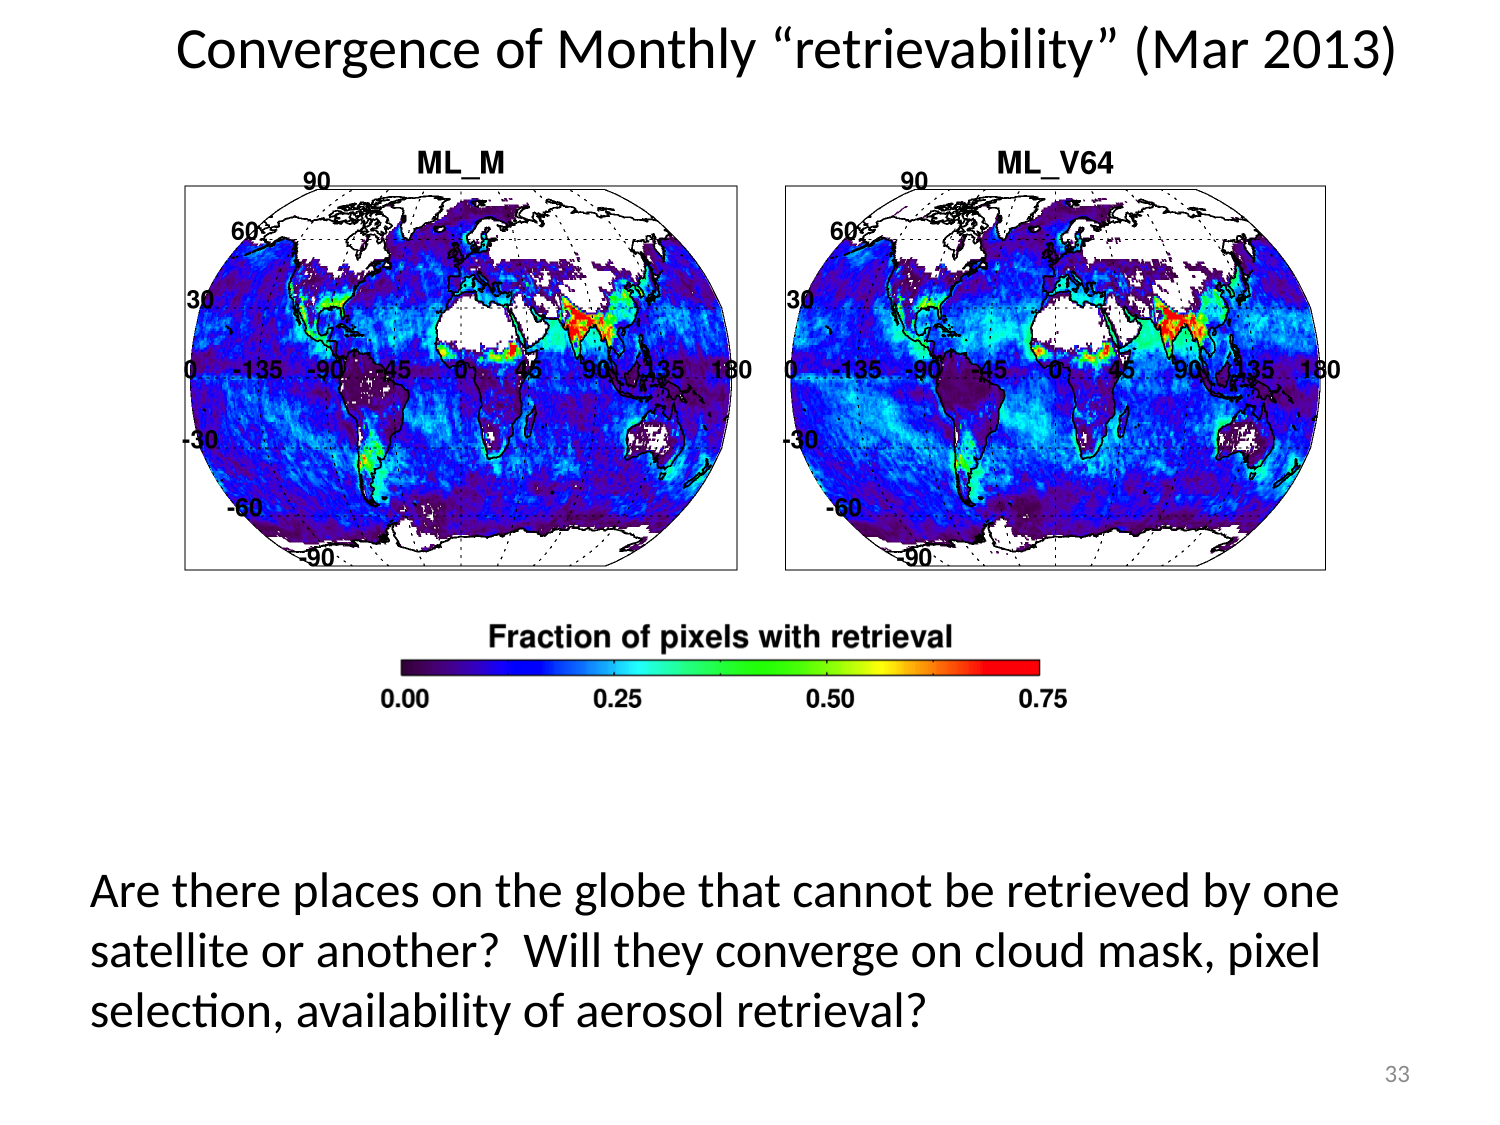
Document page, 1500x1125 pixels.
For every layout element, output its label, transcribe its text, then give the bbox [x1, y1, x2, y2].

slide_number 33 [1074, 1042, 1425, 1103]
title Convergence of Monthly “retrievability” (Mar 2013) [75, 0, 1500, 90]
picture [162, 140, 1348, 708]
text_box Are there places on the globe that cannot be retrieved by one satellite or another? Will they converge on cloud mask, pixel selection, availability of aerosol retrieval? [74, 849, 1399, 1045]
